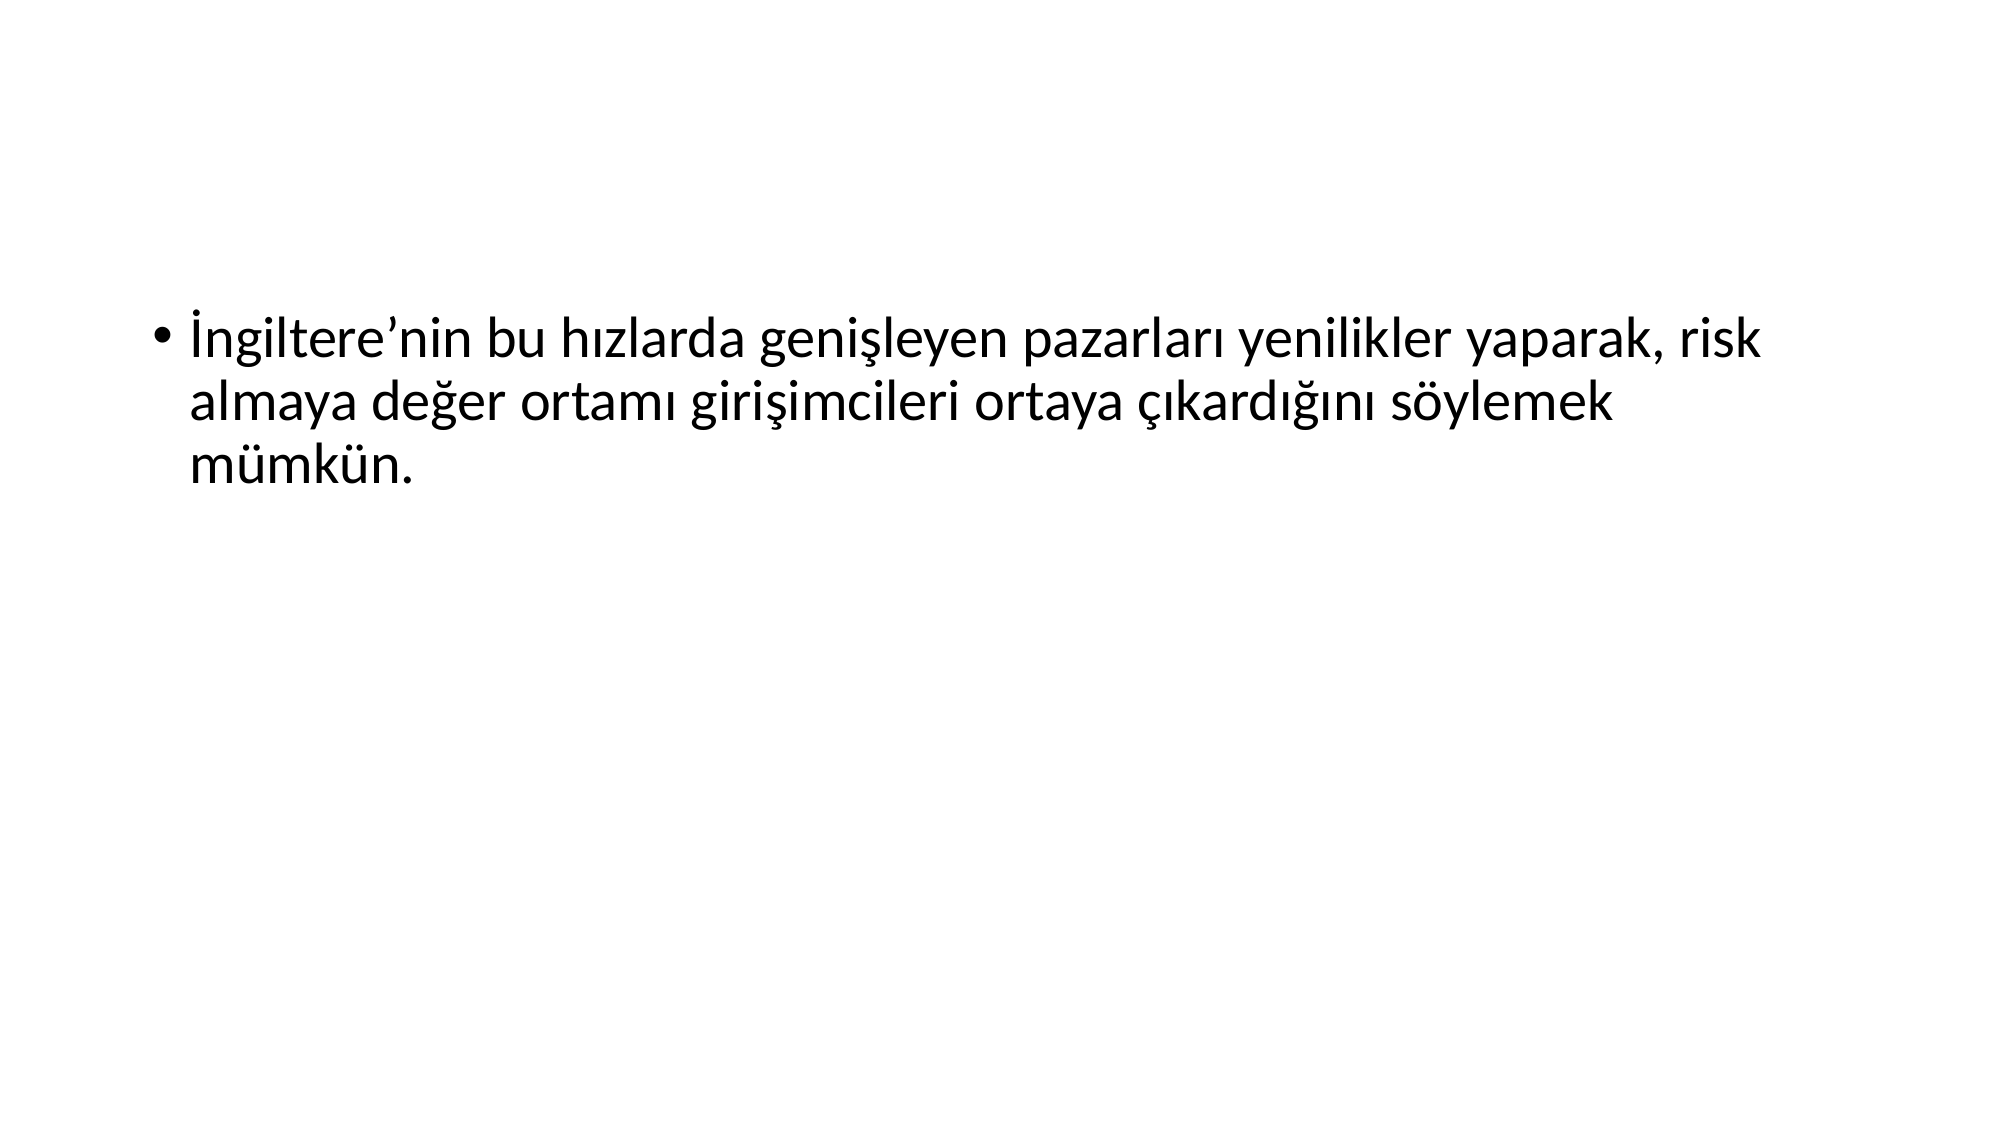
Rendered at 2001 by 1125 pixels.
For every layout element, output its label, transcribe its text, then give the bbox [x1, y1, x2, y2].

list İngiltere’nin bu hızlarda genişleyen pazarları yenilikler yaparak, risk almaya değer ortamı girişimcileri ortaya çıkardığını söylemek mümkün. [137, 299, 1863, 1014]
